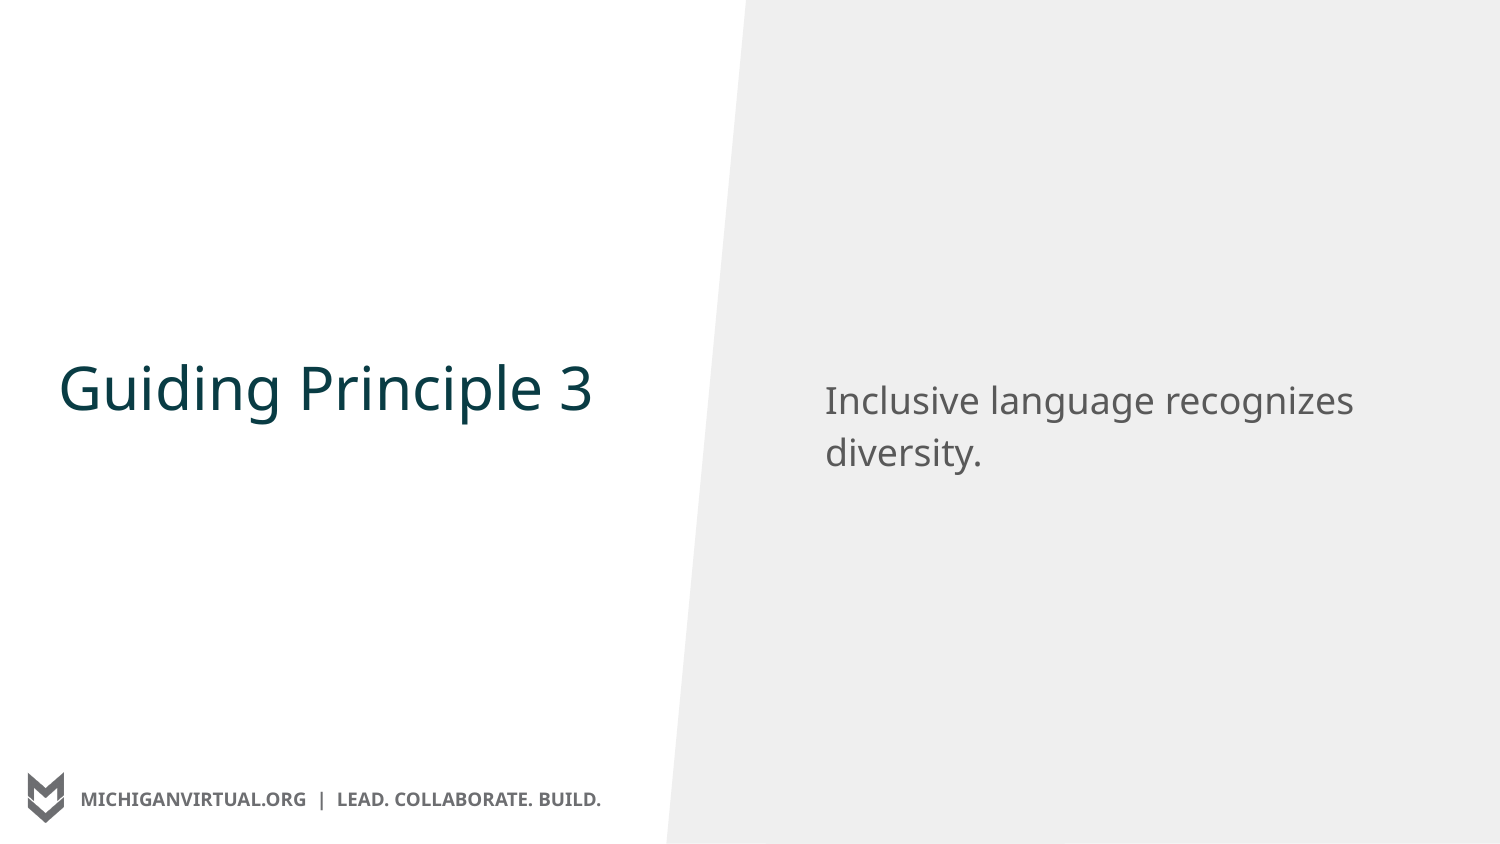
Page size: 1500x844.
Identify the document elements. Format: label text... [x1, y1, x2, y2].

list Inclusive language recognizes diversity. [810, 118, 1440, 725]
title Guiding Principle 3 [43, 47, 667, 725]
picture [27, 772, 64, 823]
